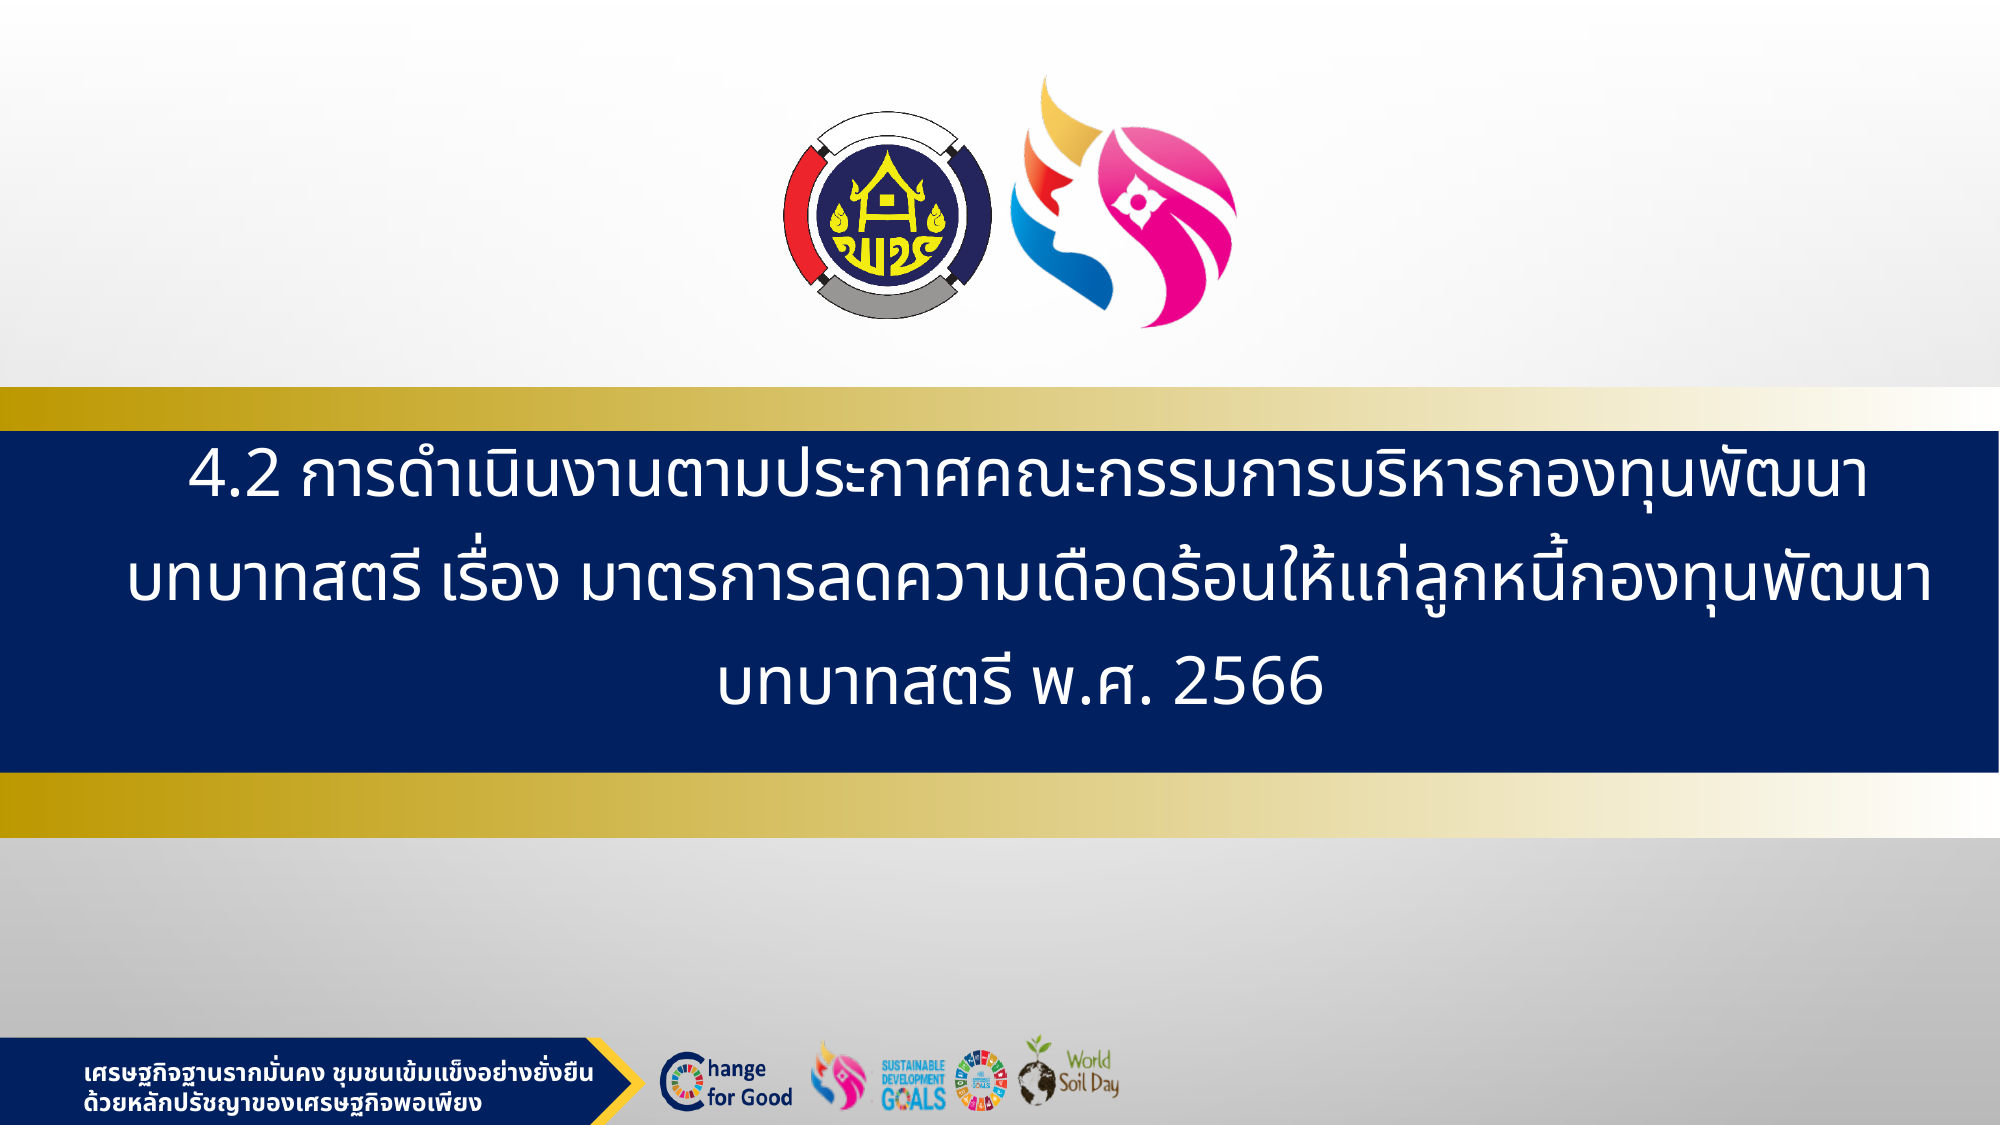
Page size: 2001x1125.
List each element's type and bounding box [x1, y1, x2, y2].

text_box [0, 1030, 1127, 1125]
picture [0, 0, 2000, 387]
picture [0, 839, 2000, 1125]
text_box [0, 387, 2000, 839]
